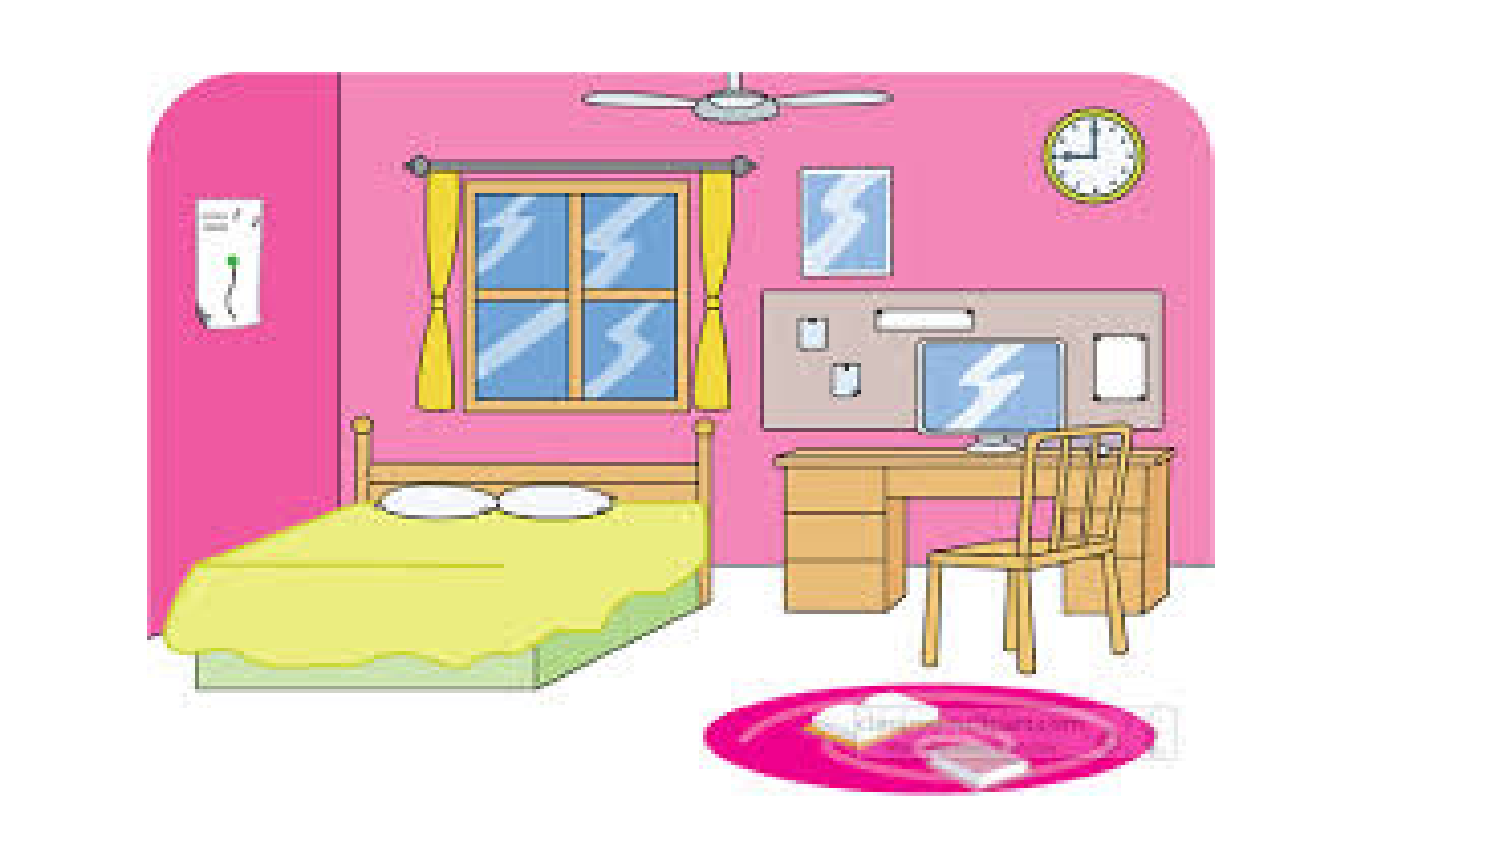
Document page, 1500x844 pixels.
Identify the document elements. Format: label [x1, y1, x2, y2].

picture [146, 72, 1215, 796]
